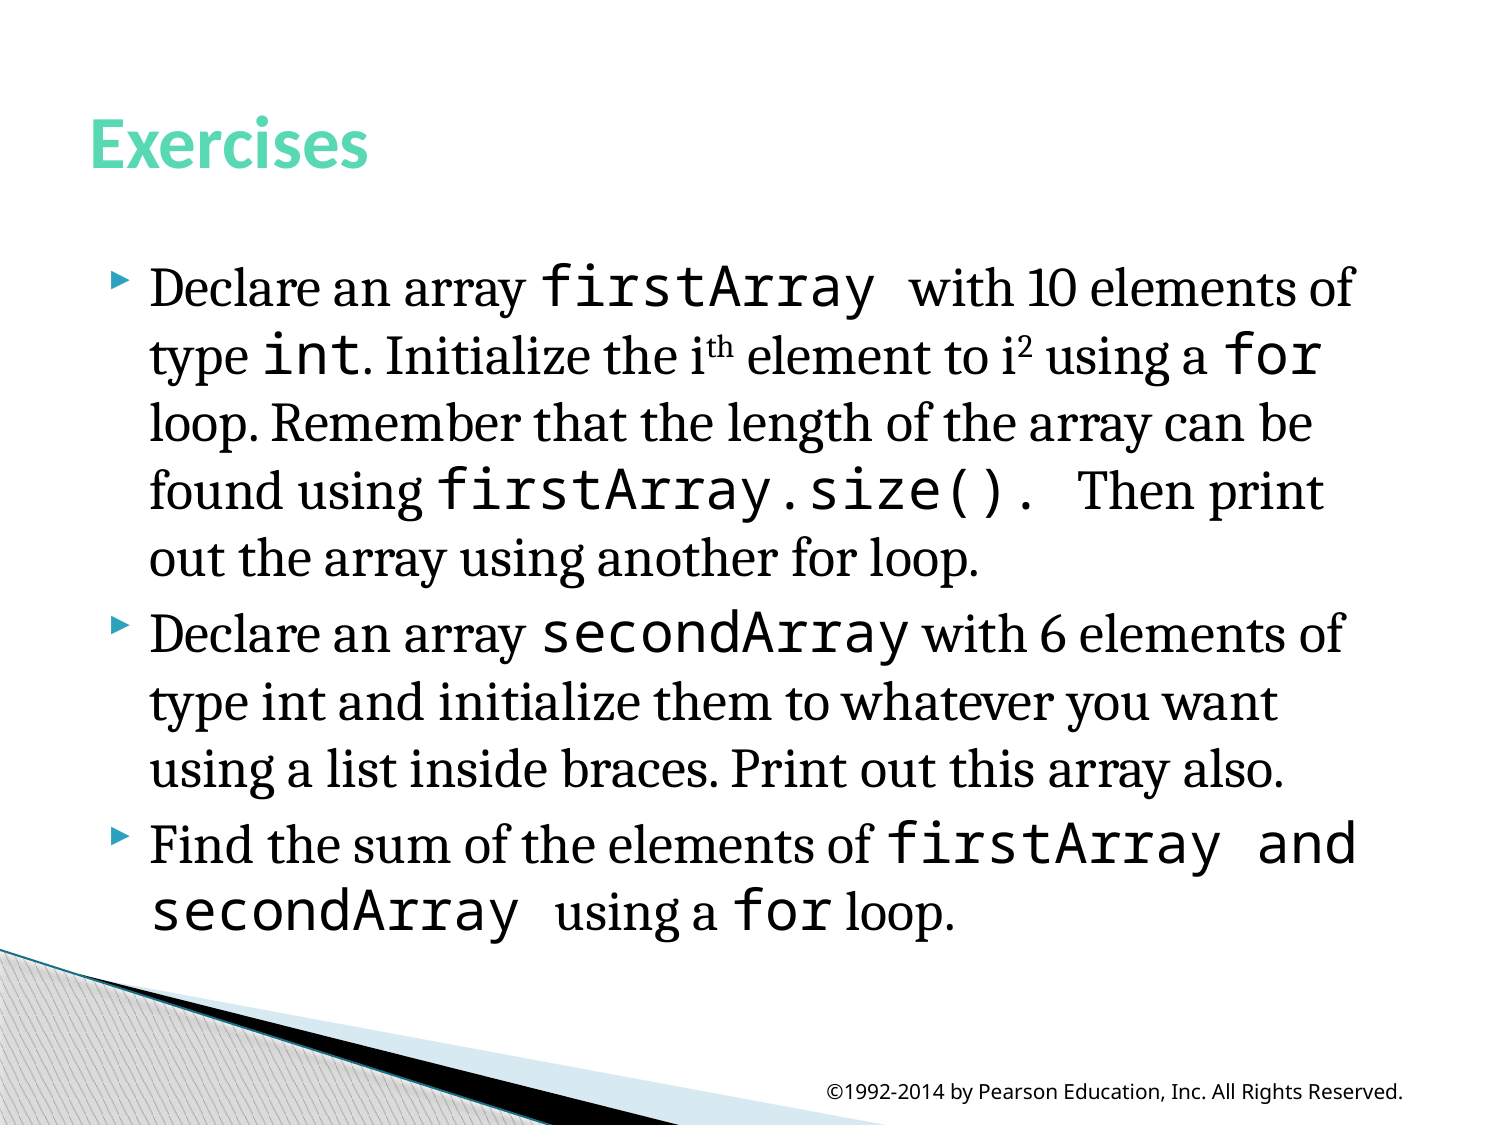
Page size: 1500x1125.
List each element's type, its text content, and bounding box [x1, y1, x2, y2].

footer ©1992-2014 by Pearson Education, Inc. All Rights Reserved. [650, 1051, 1419, 1112]
list Declare an array firstArray with 10 elements of type int. Initialize the ith element to i2 using a for loop. Remember that the length of the array can be found using firstArray.size(). Then print out the array using another for loop. Declare an array secondArray with 6 elements of type int and initialize them to whatever you want using a list inside braces. Print out this array also. Find the sum of the elements of firstArray and secondArray using a for loop. [75, 242, 1425, 986]
title Exercises [75, 45, 1425, 233]
